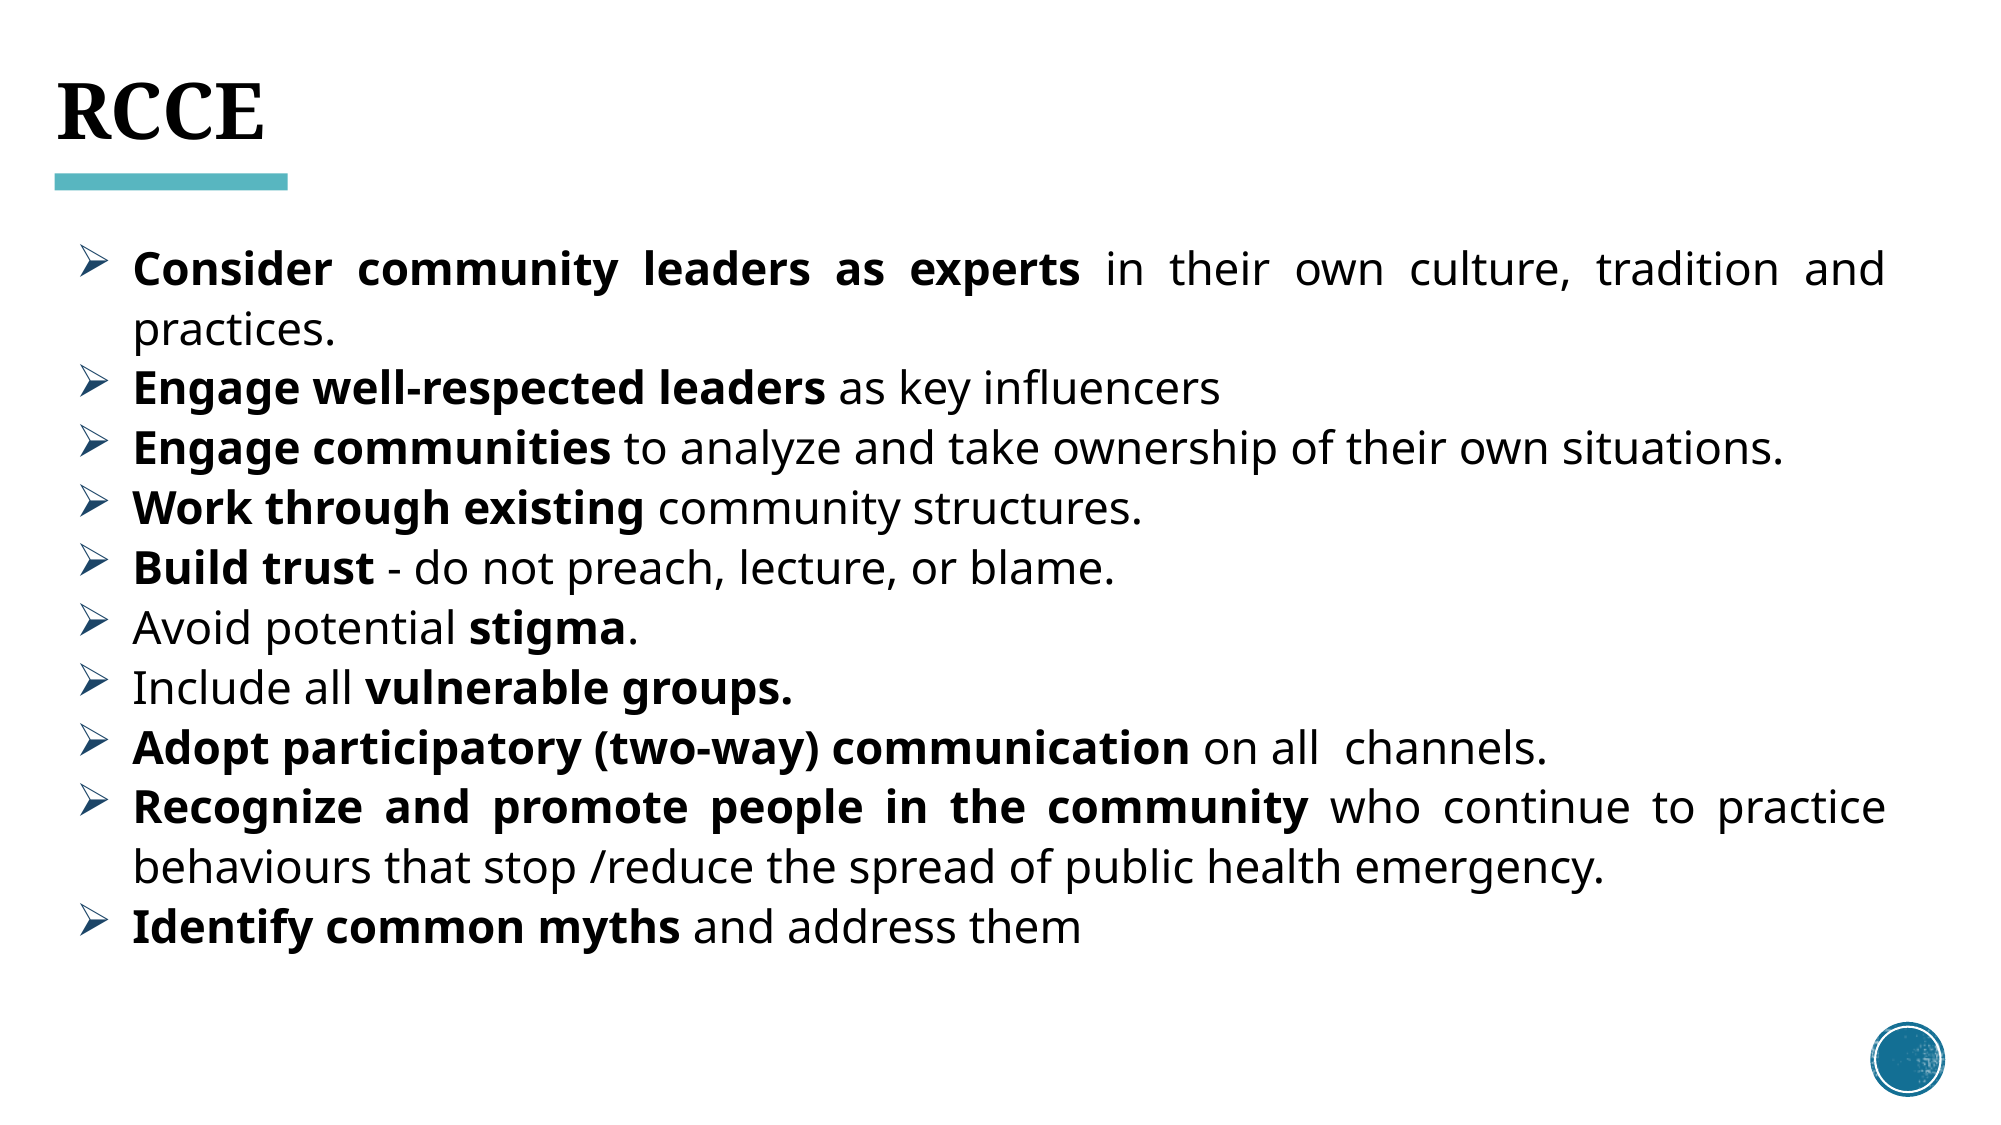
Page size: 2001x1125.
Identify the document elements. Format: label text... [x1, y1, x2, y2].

text_box [54, 173, 288, 191]
text_box Consider community leaders as experts in their own culture, tradition and practices. Engage well-respected leaders as key influencers Engage communities to analyze and take ownership of their own situations. Work through existing community structures. Build trust - do not preach, lecture, or blame. Avoid potential stigma. Include all vulnerable groups. Adopt participatory (two-way) communication on all channels. Recognize and promote people in the community who continue to practice behaviours that stop /reduce the spread of public health emergency. Identify common myths and address them [74, 232, 1903, 994]
title RCCE [54, 34, 1394, 240]
